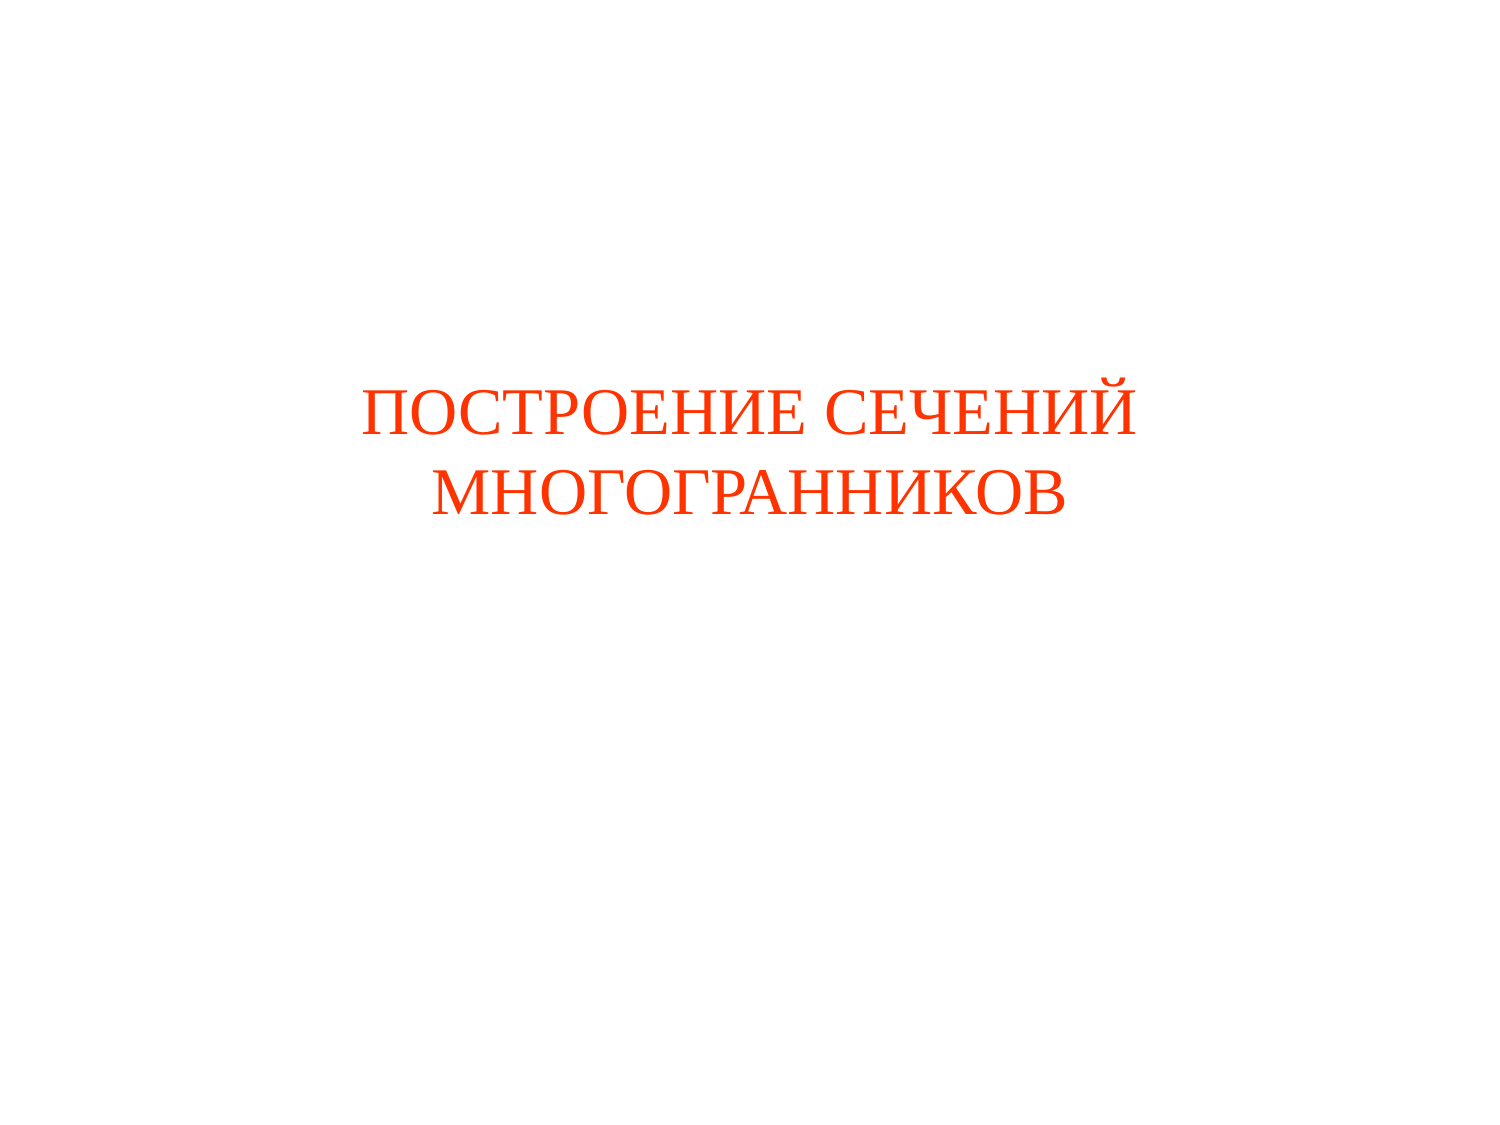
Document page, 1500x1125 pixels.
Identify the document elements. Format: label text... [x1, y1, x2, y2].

title ПОСТРОЕНИЕ СЕЧЕНИЙ МНОГОГРАННИКОВ [112, 302, 1388, 593]
